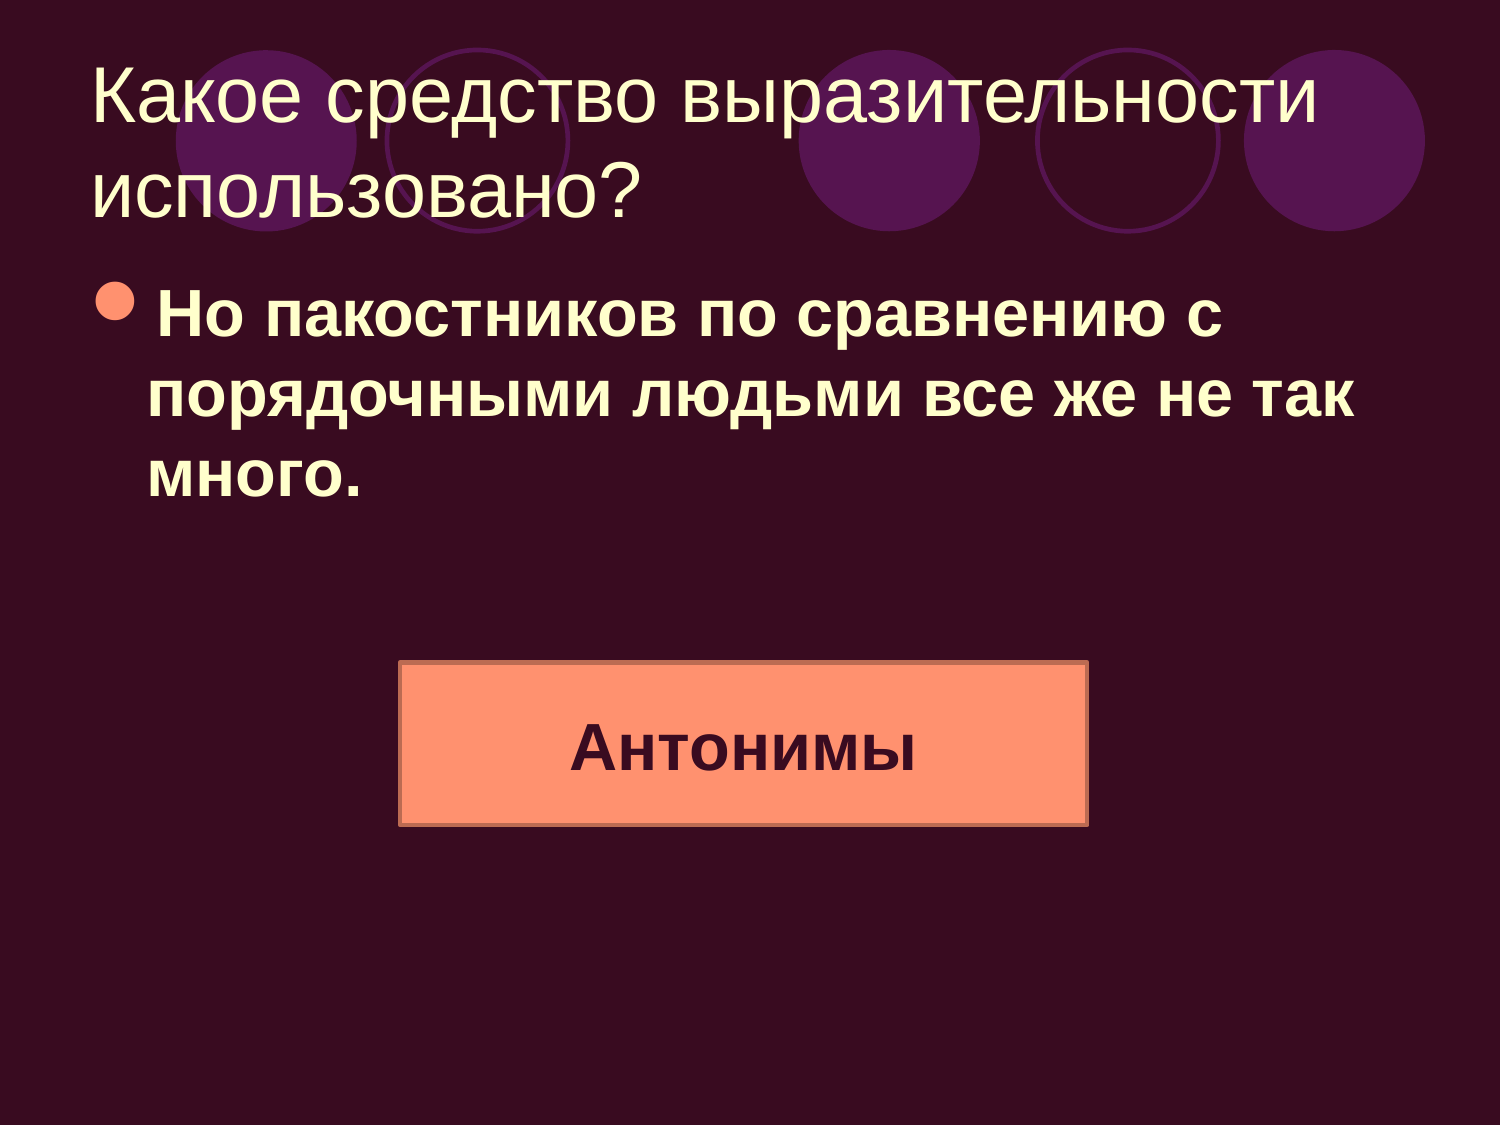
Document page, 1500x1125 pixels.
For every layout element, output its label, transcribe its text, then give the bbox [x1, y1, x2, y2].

title Какое средство выразительности использовано? [74, 44, 1426, 233]
list Но пакостников по сравнению с порядочными людьми все же не так много. [74, 262, 1426, 551]
text_box Антонимы [398, 660, 1089, 827]
